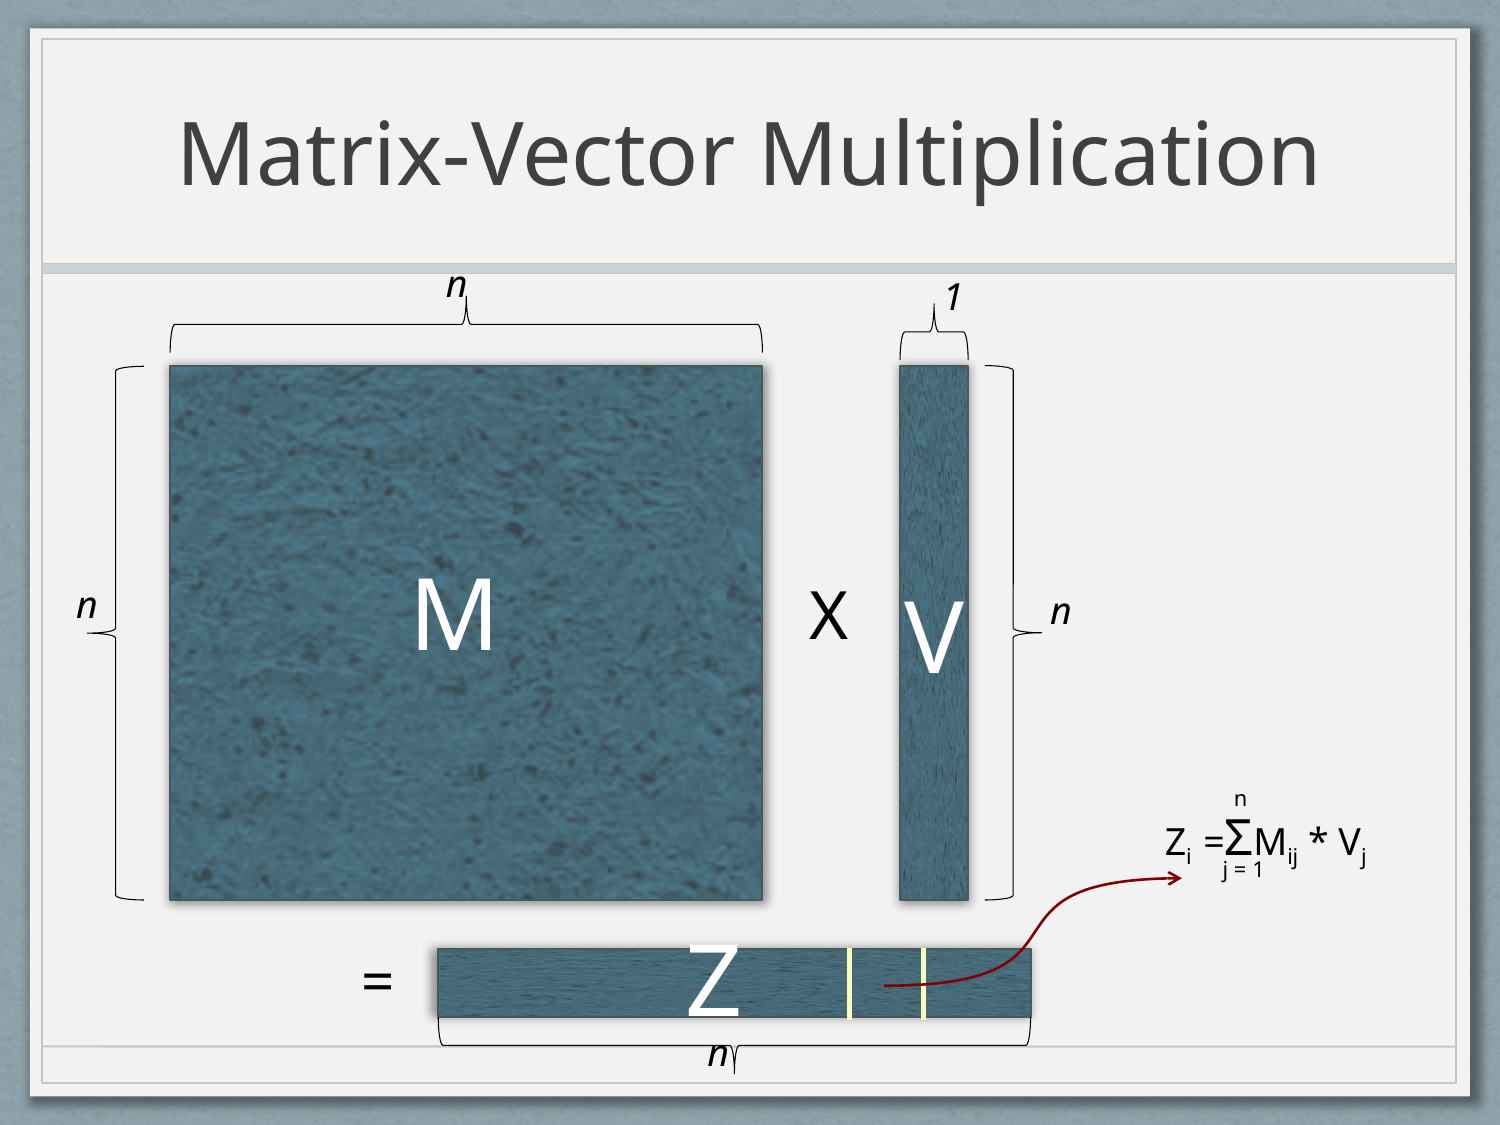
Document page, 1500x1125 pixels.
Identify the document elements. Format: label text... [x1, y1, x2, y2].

text_box [167, 312, 766, 353]
text_box n [61, 574, 113, 634]
text_box [984, 363, 1035, 769]
text_box [169, 365, 763, 901]
text_box V [889, 566, 980, 702]
text_box n [1035, 579, 1087, 640]
text_box [899, 365, 969, 566]
text_box M [394, 542, 516, 678]
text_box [849, 776, 1402, 1021]
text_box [343, 908, 1032, 1083]
text_box 1 [928, 265, 979, 326]
title Matrix-Vector Multiplication [147, 40, 1353, 260]
text_box [897, 326, 971, 361]
text_box X [794, 565, 864, 661]
text_box [899, 702, 969, 769]
text_box n [430, 252, 483, 312]
text_box [85, 363, 144, 903]
